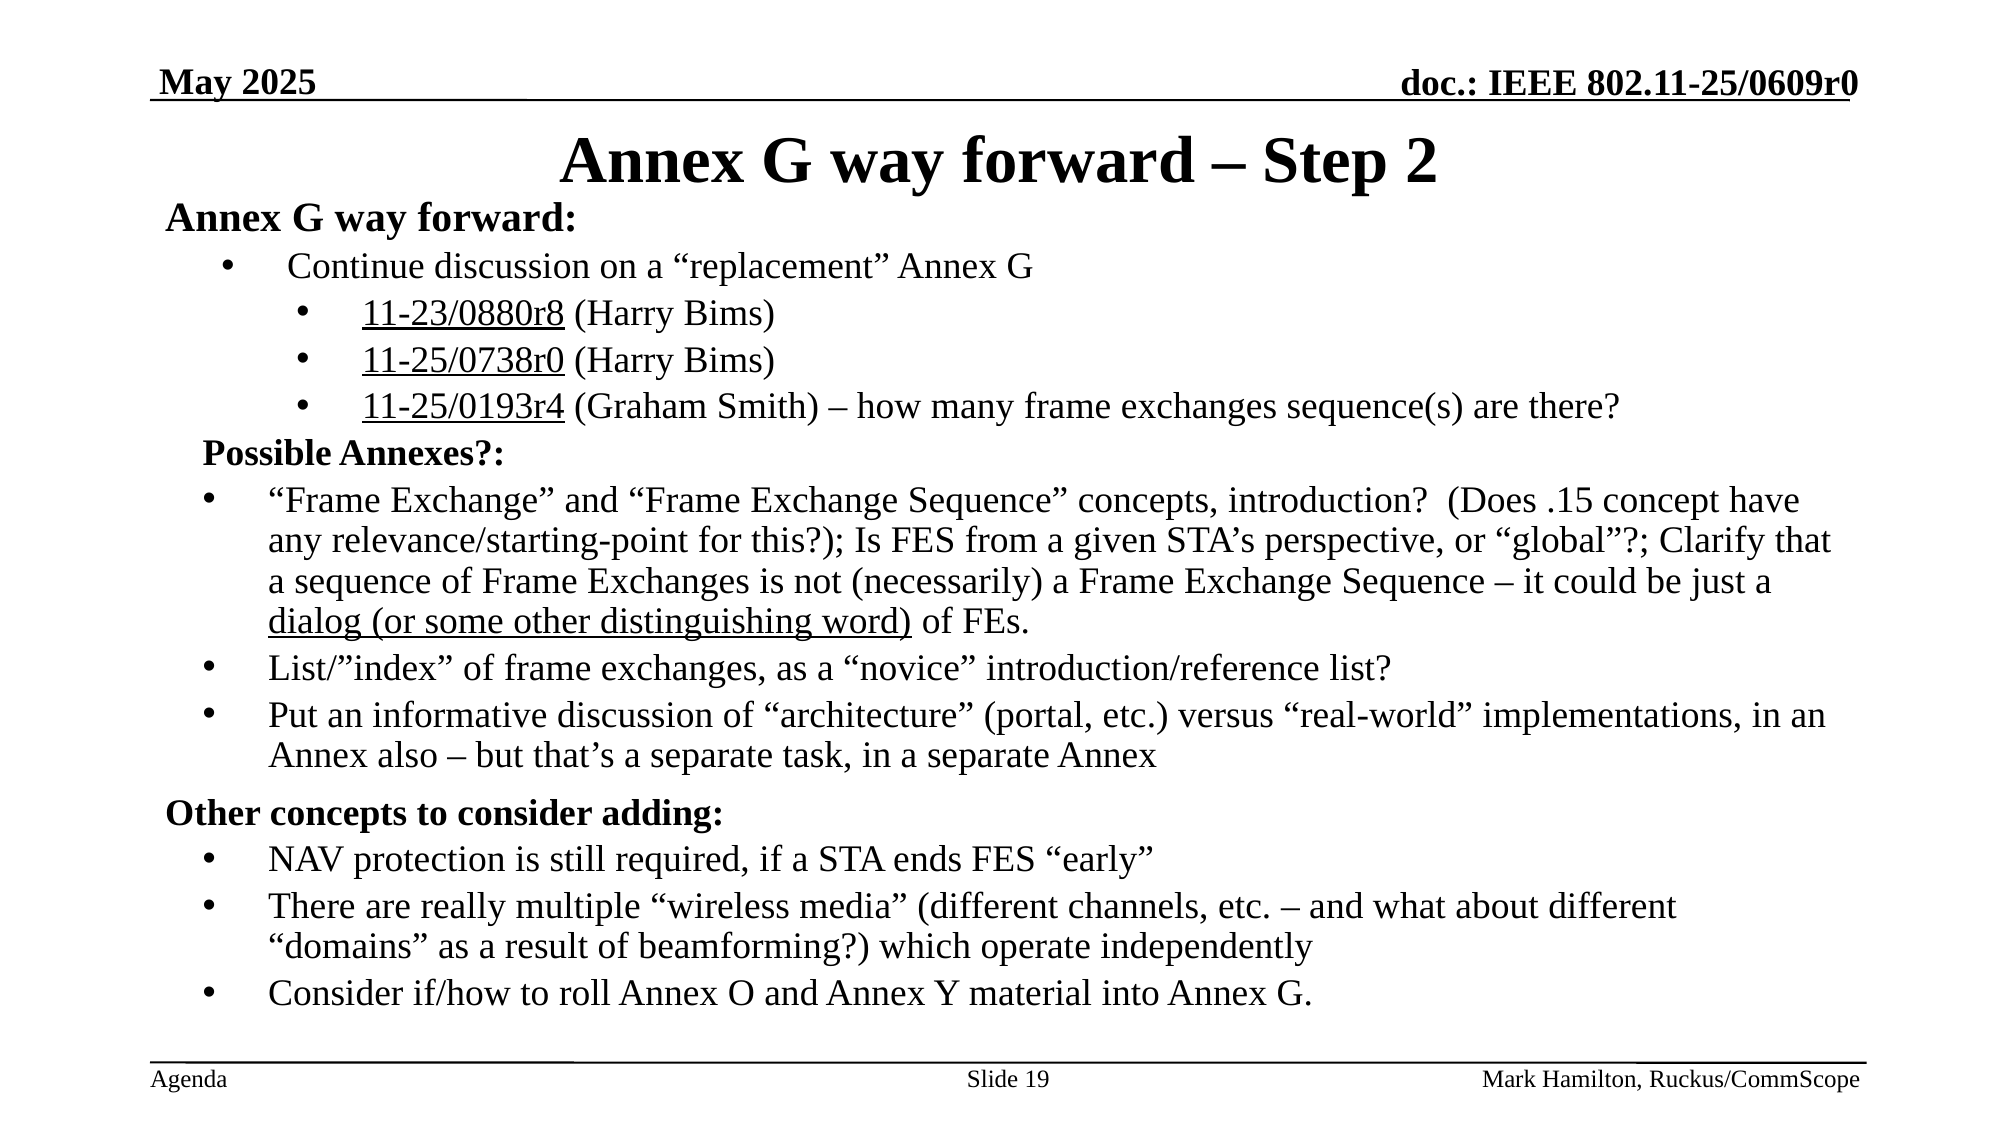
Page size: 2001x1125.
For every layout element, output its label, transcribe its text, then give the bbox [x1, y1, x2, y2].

title Annex G way forward – Step 2 [149, 112, 1850, 187]
list Annex G way forward: Continue discussion on a “replacement” Annex G 11-23/0880r8 (Harry Bims) 11-25/0738r0 (Harry Bims) 11-25/0193r4 (Graham Smith) – how many frame exchanges sequence(s) are there? Possible Annexes?: “Frame Exchange” and “Frame Exchange Sequence” concepts, introduction? (Does .15 concept have any relevance/starting-point for this?); Is FES from a given STA’s perspective, or “global”?; Clarify that a sequence of Frame Exchanges is not (necessarily) a Frame Exchange Sequence – it could be just a dialog (or some other distinguishing word) of FEs. List/”index” of frame exchanges, as a “novice” introduction/reference list? Put an informative discussion of “architecture” (portal, etc.) versus “real-world” implementations, in an Annex also – but that’s a separate task, in a separate Annex Other concepts to consider adding: NAV protection is still required, if a STA ends FES “early” There are really multiple “wireless media” (different channels, etc. – and what about different “domains” as a result of beamforming?) which operate independently Consider if/how to roll Annex O and Annex Y material into Annex G. [149, 187, 1850, 1063]
slide_number Slide 19 [950, 1061, 1067, 1123]
